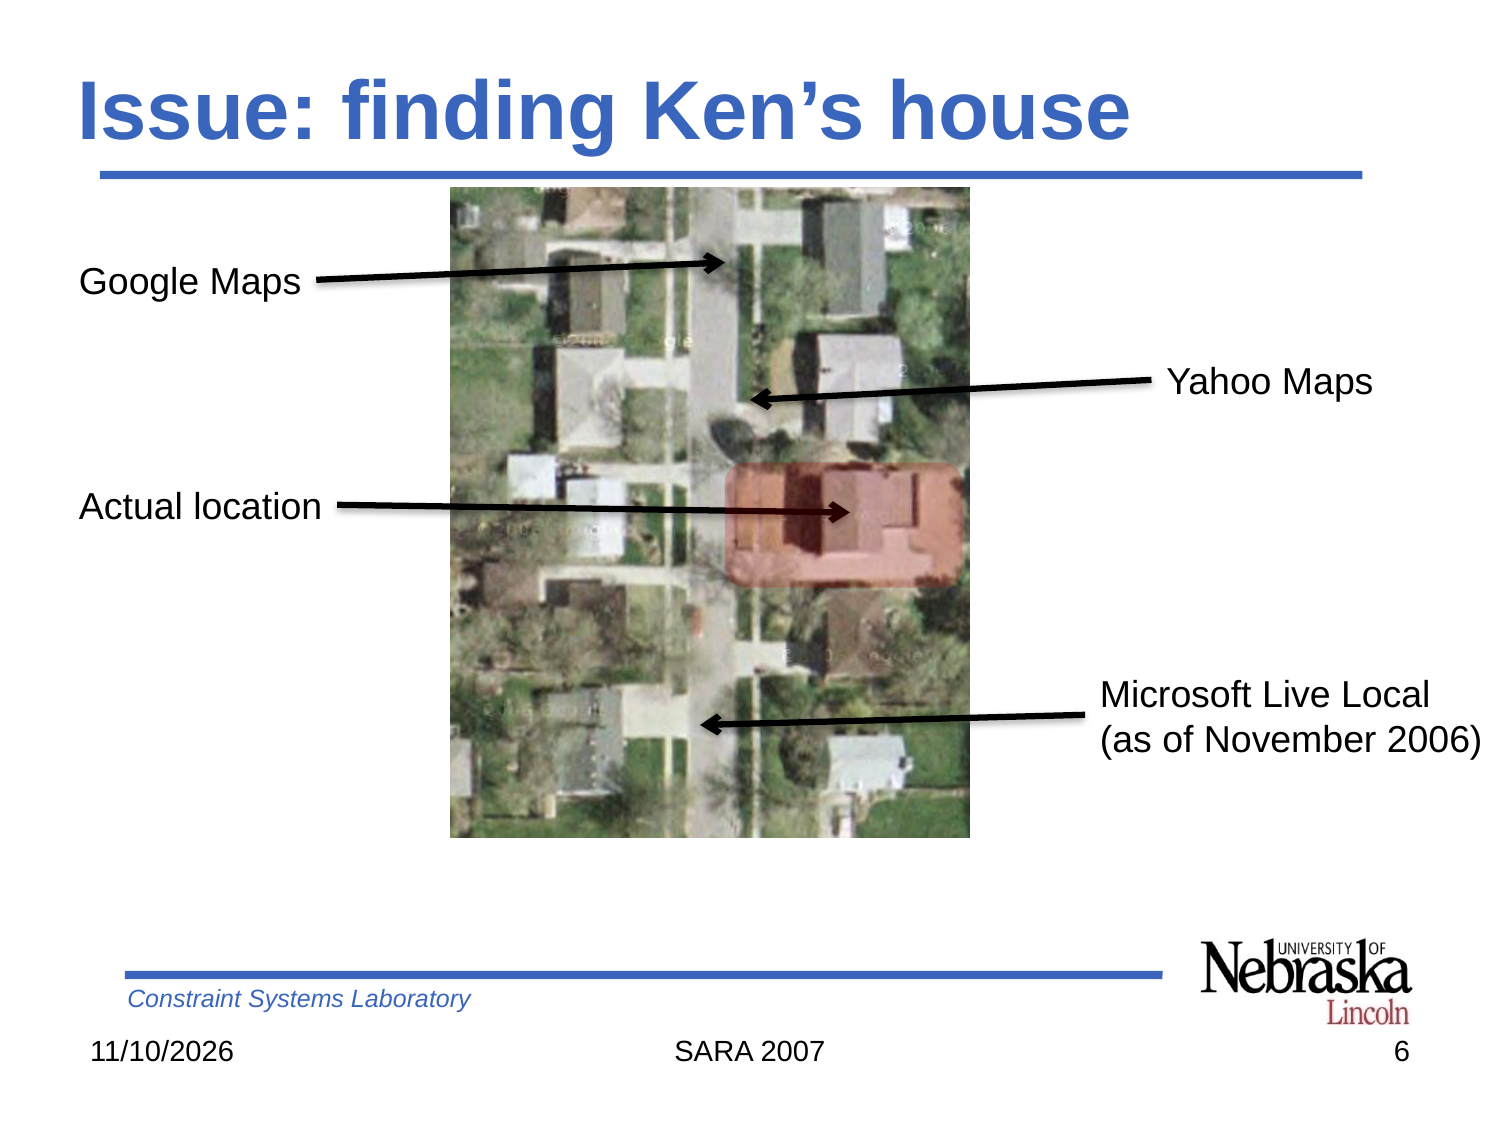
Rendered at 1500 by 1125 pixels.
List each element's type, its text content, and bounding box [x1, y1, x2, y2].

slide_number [74, 1024, 426, 1103]
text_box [317, 262, 726, 281]
slide_number 6 [1074, 1024, 1426, 1103]
title Issue: finding Ken’s house [62, 49, 1413, 163]
picture [1200, 937, 1413, 1024]
text_box Google Maps [63, 249, 317, 310]
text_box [699, 715, 1083, 726]
footer SARA 2007 [512, 1024, 988, 1103]
text_box Actual location [64, 474, 338, 535]
text_box Yahoo Maps [1151, 349, 1389, 410]
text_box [749, 379, 1151, 401]
picture [450, 187, 970, 838]
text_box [338, 504, 851, 513]
text_box Microsoft Live Local (as of November 2006) [1085, 662, 1498, 768]
